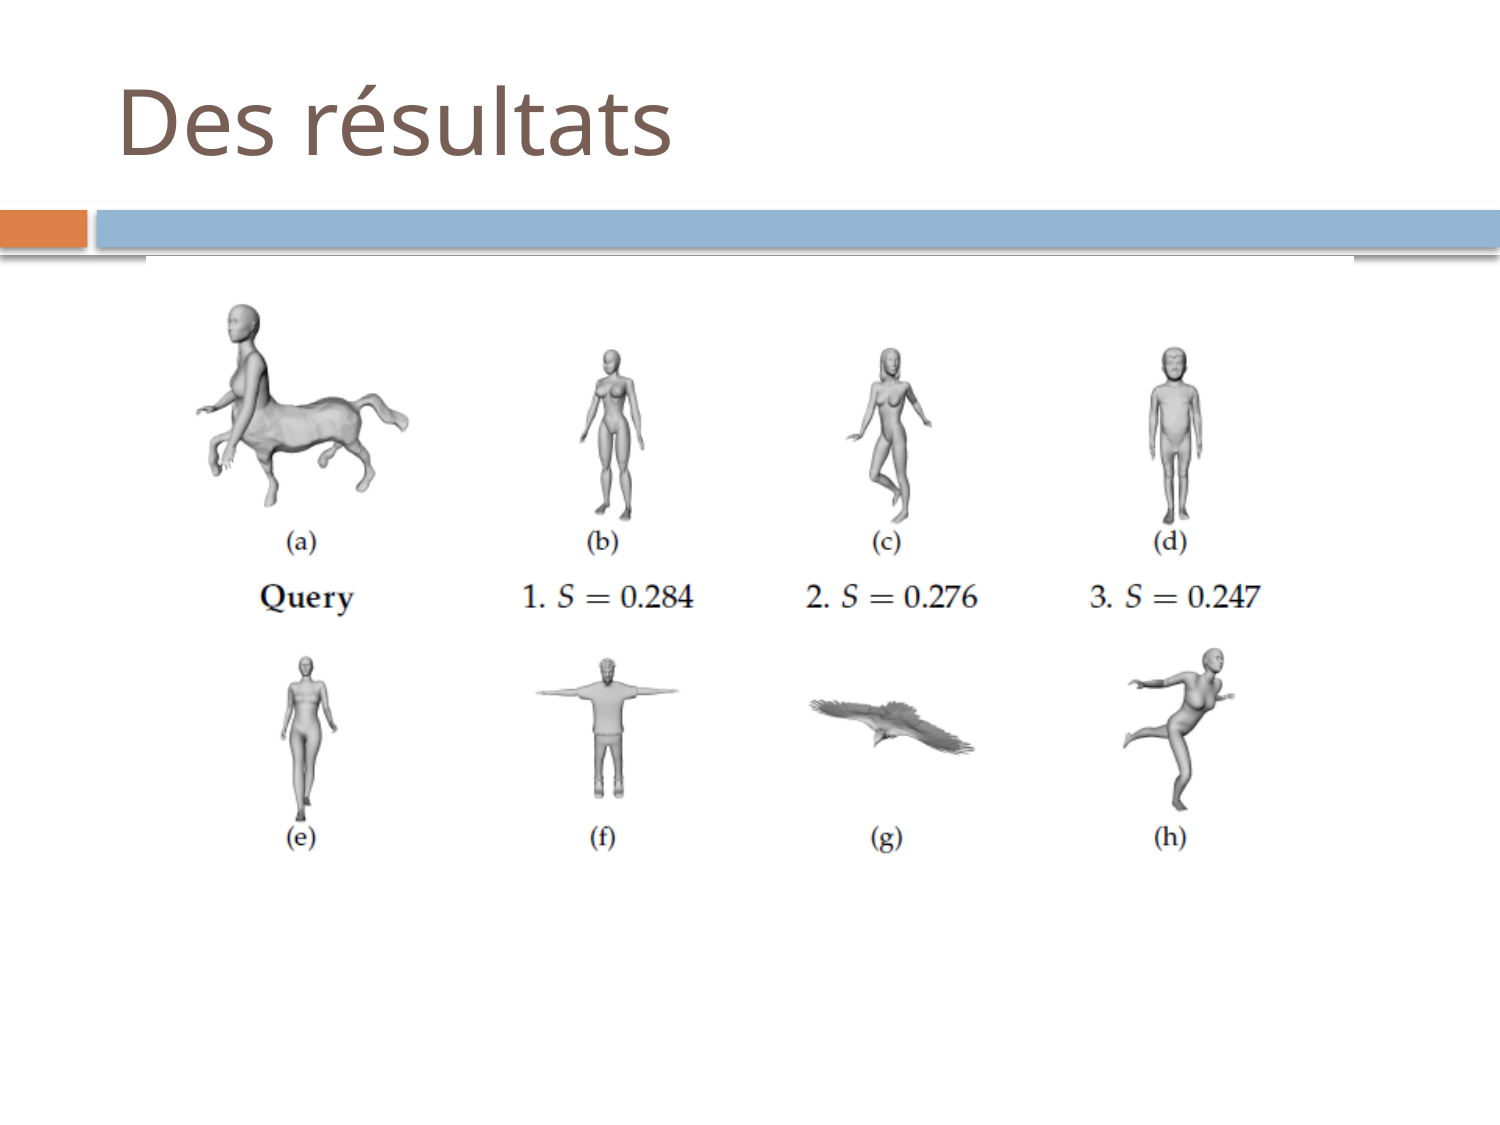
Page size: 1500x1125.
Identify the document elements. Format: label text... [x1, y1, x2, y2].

picture [145, 255, 1355, 869]
slide_number 91 [0, 208, 88, 249]
title Des résultats [100, 37, 1438, 200]
